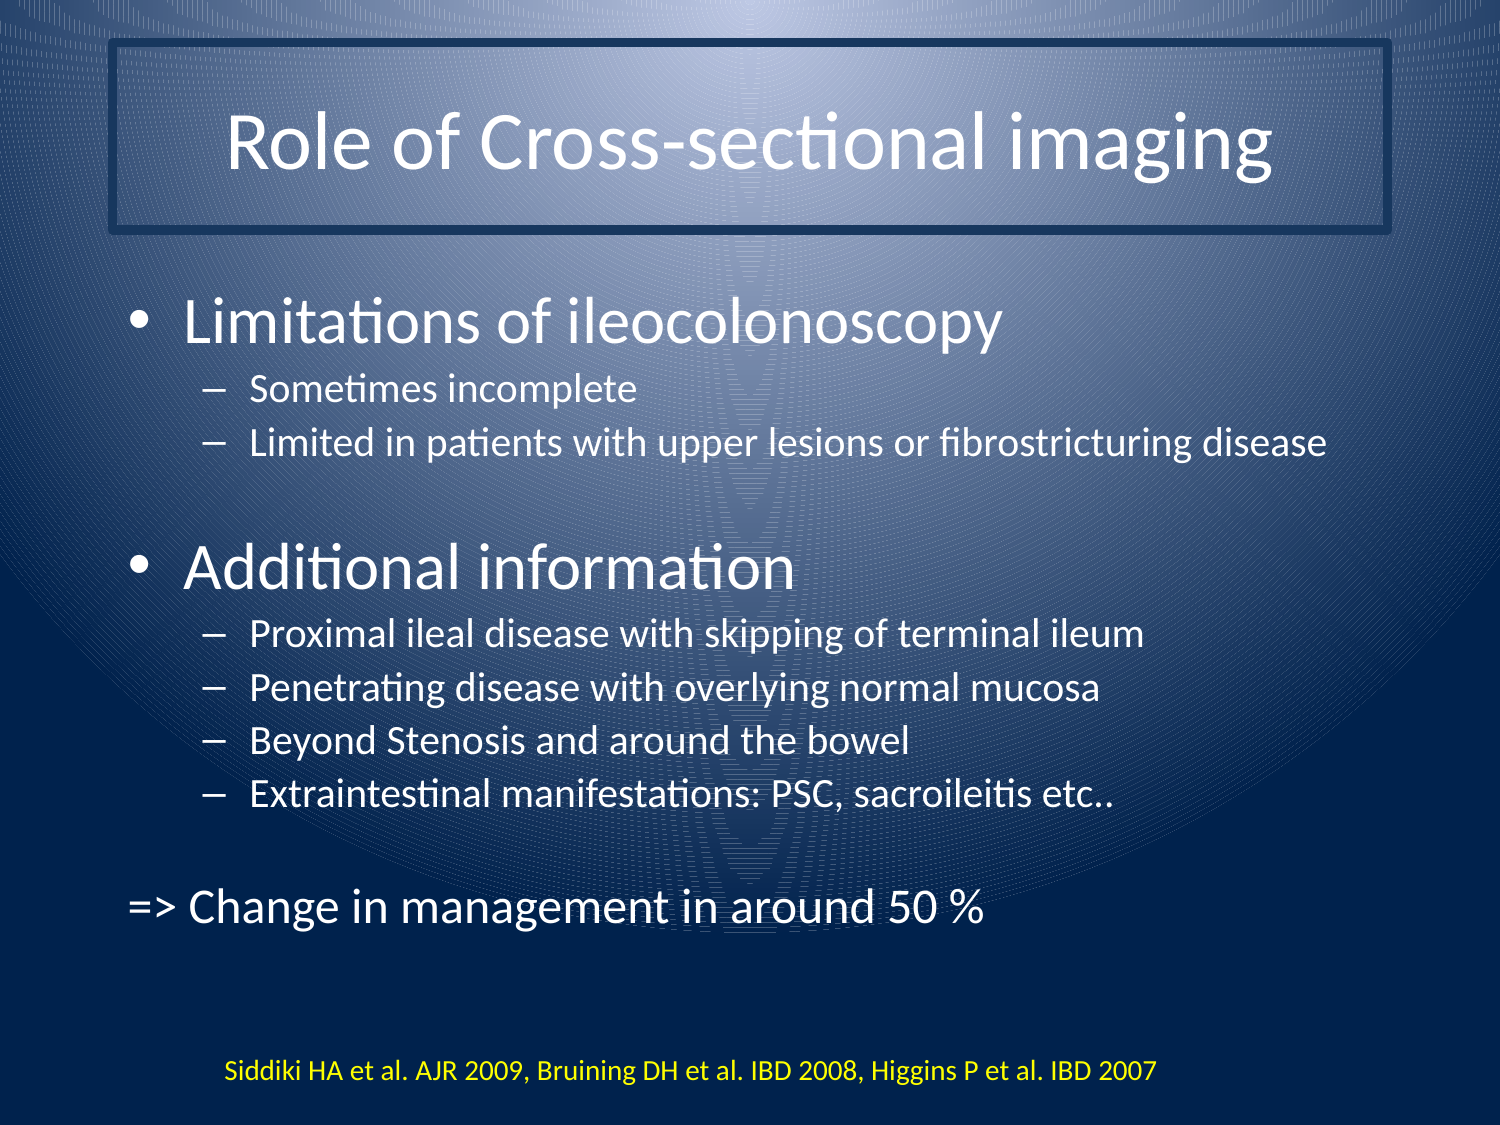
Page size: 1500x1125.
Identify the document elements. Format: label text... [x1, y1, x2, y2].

title Role of Cross-sectional imaging [112, 42, 1388, 231]
list Limitations of ileocolonoscopy Sometimes incomplete Limited in patients with upper lesions or fibrostricturing disease Additional information Proximal ileal disease with skipping of terminal ileum Penetrating disease with overlying normal mucosa Beyond Stenosis and around the bowel Extraintestinal manifestations: PSC, sacroileitis etc.. => Change in management in around 50 % [112, 278, 1459, 1059]
text_box Siddiki HA et al. AJR 2009, Bruining DH et al. IBD 2008, Higgins P et al. IBD 2007 [209, 1043, 1174, 1094]
